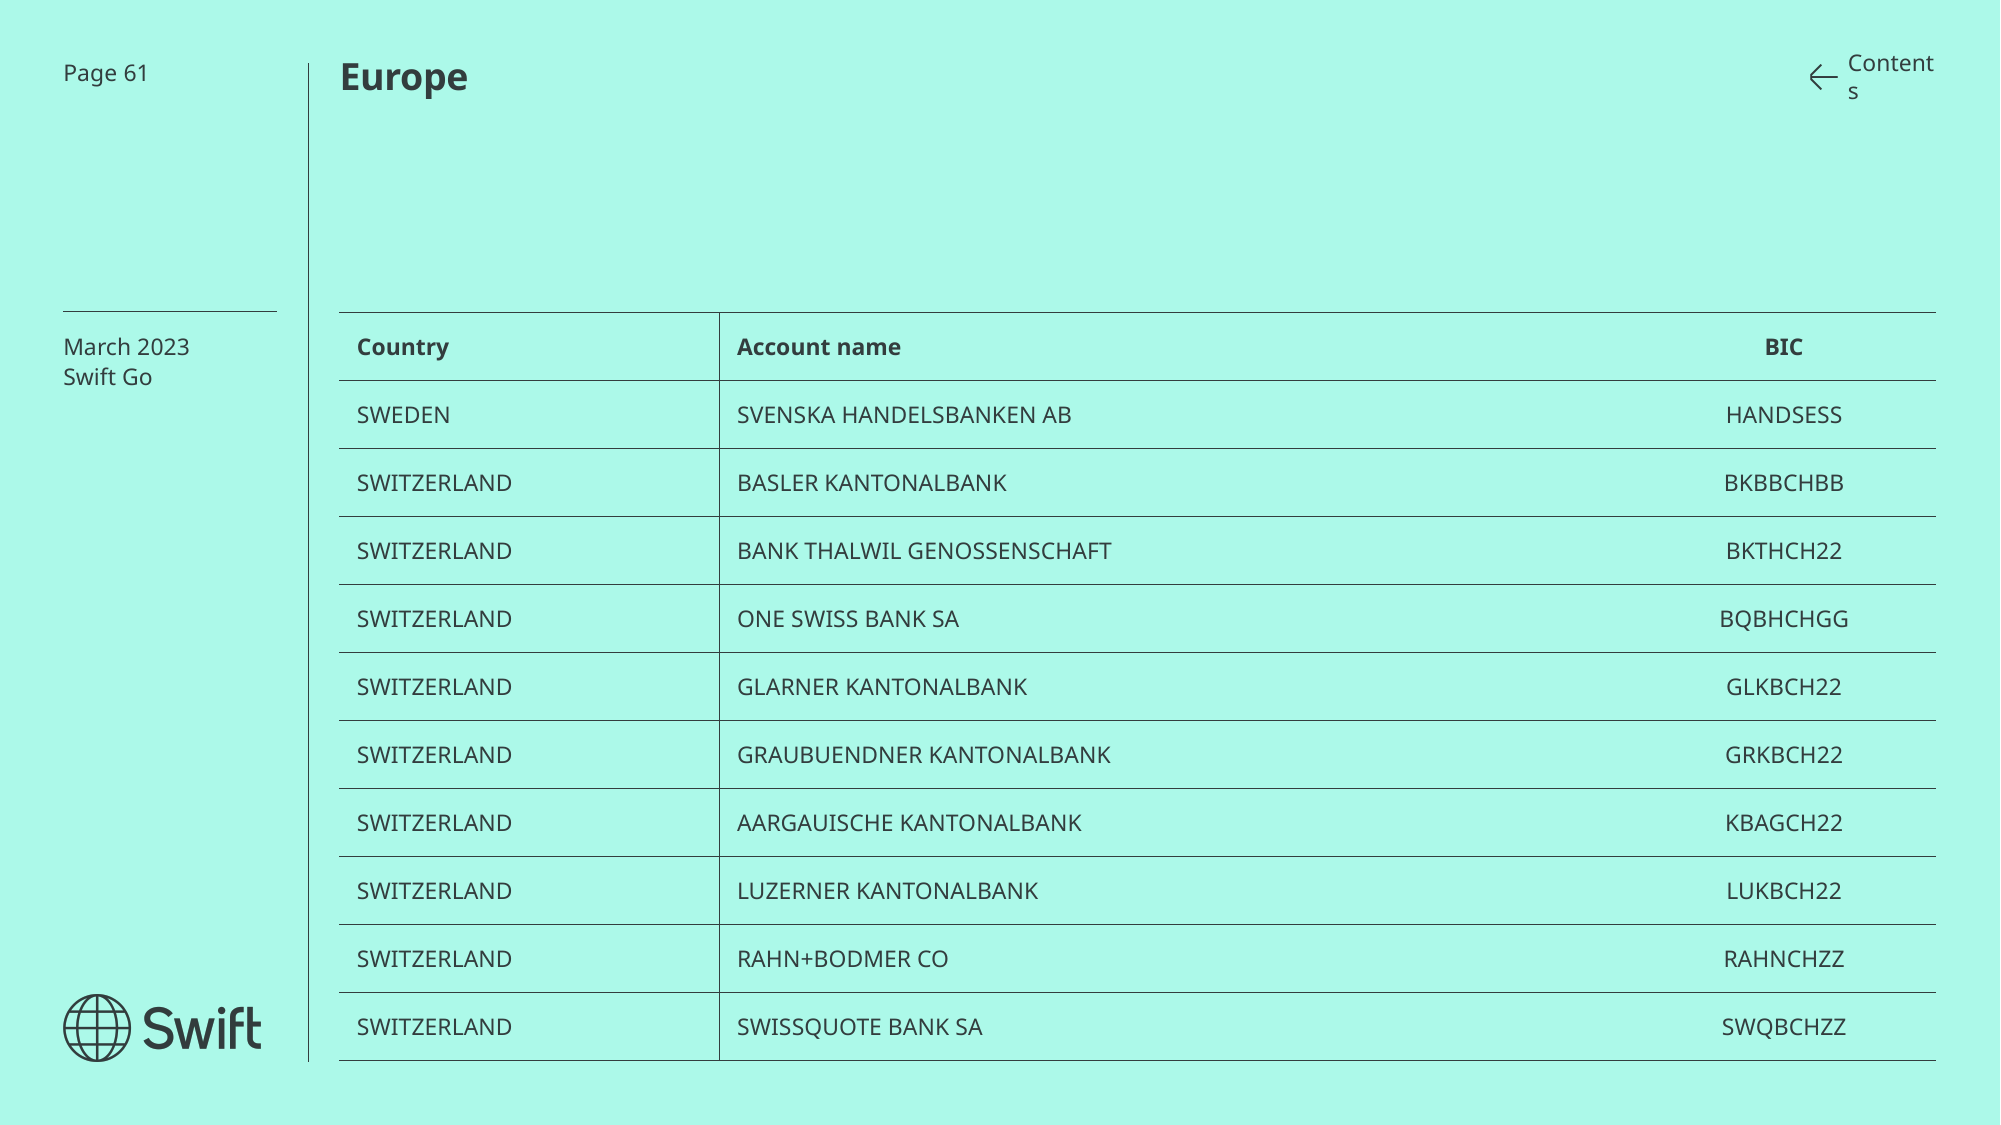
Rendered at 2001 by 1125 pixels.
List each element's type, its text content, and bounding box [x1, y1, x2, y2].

table_cell SWITZERLAND [339, 789, 719, 856]
table_cell BASLER KANTONALBANK [720, 449, 1632, 516]
table_cell SVENSKA HANDELSBANKEN AB [720, 381, 1632, 448]
table_cell GLKBCH22 [1632, 653, 1936, 720]
table_cell BANK THALWIL GENOSSENSCHAFT [720, 517, 1632, 584]
table_cell SWEDEN [339, 381, 719, 448]
table_cell SWITZERLAND [339, 993, 719, 1060]
table_cell KBAGCH22 [1632, 789, 1936, 856]
table_cell BKTHCH22 [1632, 517, 1936, 584]
table_cell SWITZERLAND [339, 925, 719, 992]
table_cell SWITZERLAND [339, 721, 719, 788]
table_cell GRKBCH22 [1632, 721, 1936, 788]
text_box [1810, 60, 1939, 93]
table_cell SWITZERLAND [339, 585, 719, 652]
table_header Account name [720, 313, 1632, 380]
table_cell SWITZERLAND [339, 449, 719, 516]
table_cell LUZERNER KANTONALBANK [720, 857, 1632, 924]
table_cell SWISSQUOTE BANK SA [720, 993, 1632, 1060]
table_header BIC [1632, 313, 1936, 380]
table_cell SWITZERLAND [339, 653, 719, 720]
table_cell RAHNCHZZ [1632, 925, 1936, 992]
table_cell RAHN+BODMER CO [720, 925, 1632, 992]
table_cell SWQBCHZZ [1632, 993, 1936, 1060]
table_cell GLARNER KANTONALBANK [720, 653, 1632, 720]
table_cell LUKBCH22 [1632, 857, 1936, 924]
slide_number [63, 333, 278, 362]
table_cell HANDSESS [1632, 381, 1936, 448]
table_cell ONE SWISS BANK SA [720, 585, 1632, 652]
table_cell SWITZERLAND [339, 857, 719, 924]
slide_number Page 61 [63, 58, 278, 88]
table_cell AARGAUISCHE KANTONALBANK [720, 789, 1632, 856]
footer Swift Go [63, 362, 278, 687]
table_cell GRAUBUENDNER KANTONALBANK [720, 721, 1632, 788]
list Europe [339, 54, 1799, 188]
table_cell SWITZERLAND [339, 517, 719, 584]
table_cell BQBHCHGG [1632, 585, 1936, 652]
table_header Country [339, 313, 719, 380]
table_cell BKBBCHBB [1632, 449, 1936, 516]
picture [63, 994, 261, 1062]
